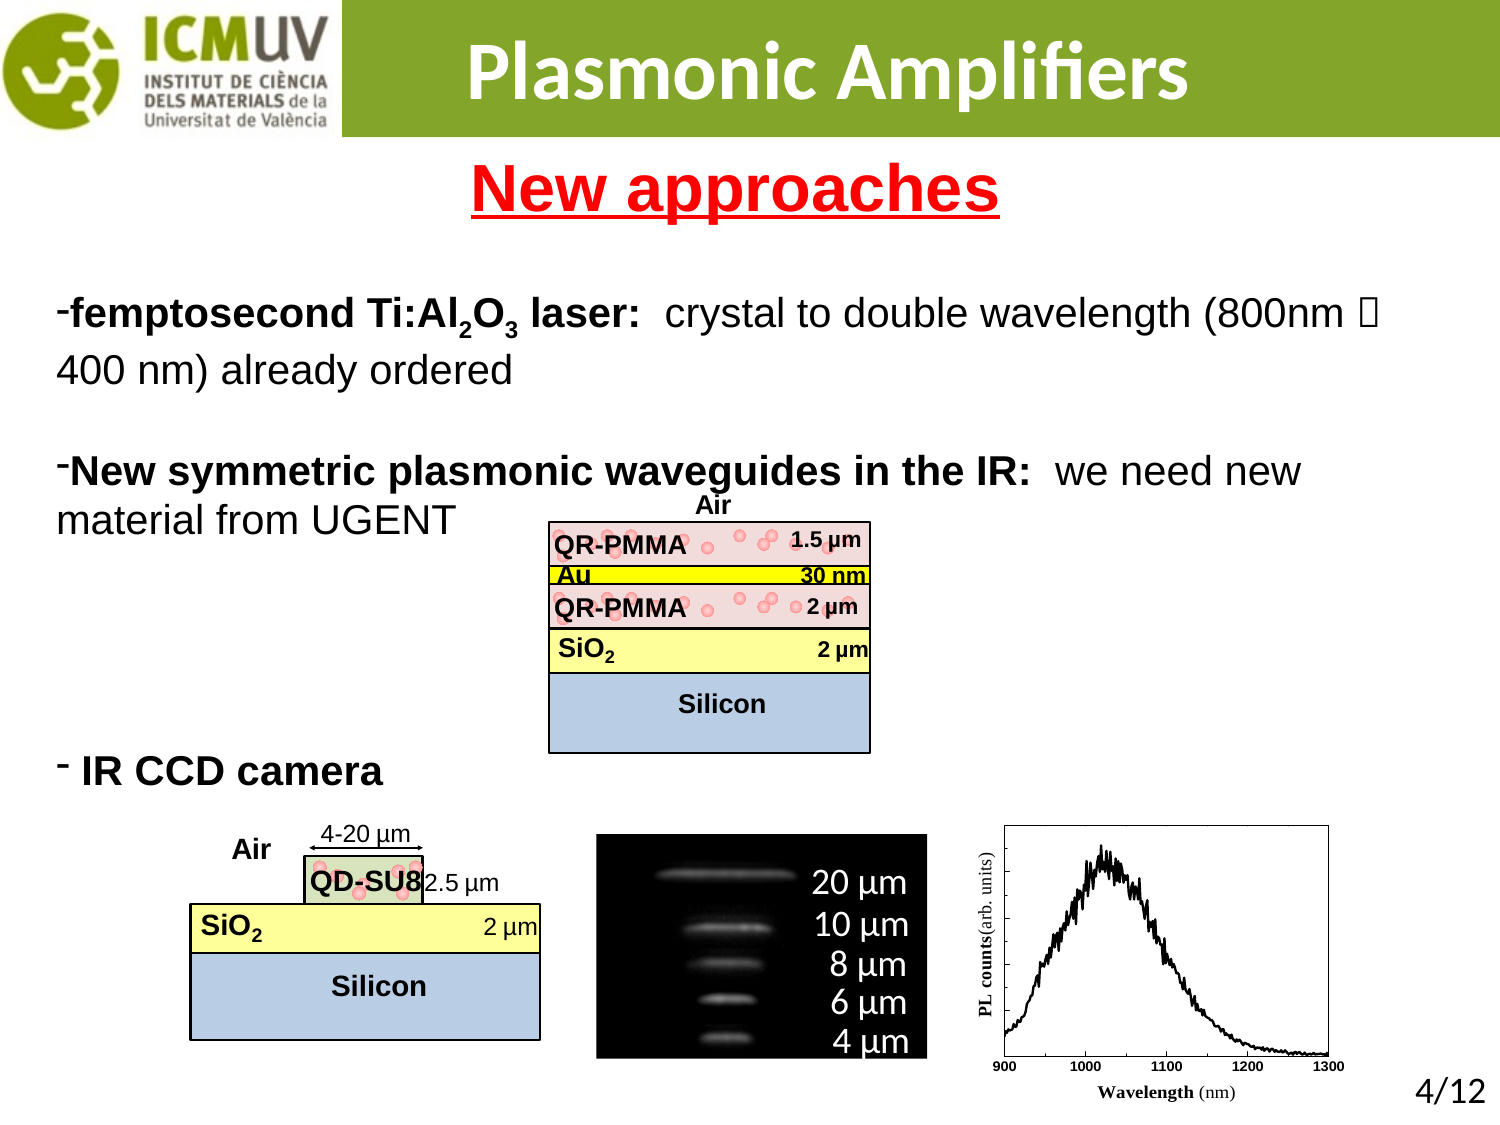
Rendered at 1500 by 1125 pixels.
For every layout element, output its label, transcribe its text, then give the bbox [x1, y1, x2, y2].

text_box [0, 0, 1500, 145]
text_box New approaches [455, 154, 1016, 232]
picture [950, 780, 1379, 1125]
text_box femptosecond Ti:Al2O3 laser: crystal to double wavelength (800nm  400 nm) already ordered New symmetric plasmonic waveguides in the IR: we need new material from UGENT IR CCD camera [41, 278, 1453, 801]
picture [182, 810, 554, 1042]
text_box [596, 833, 928, 1059]
picture [537, 479, 884, 755]
text_box 4/12 [1400, 1058, 1500, 1119]
